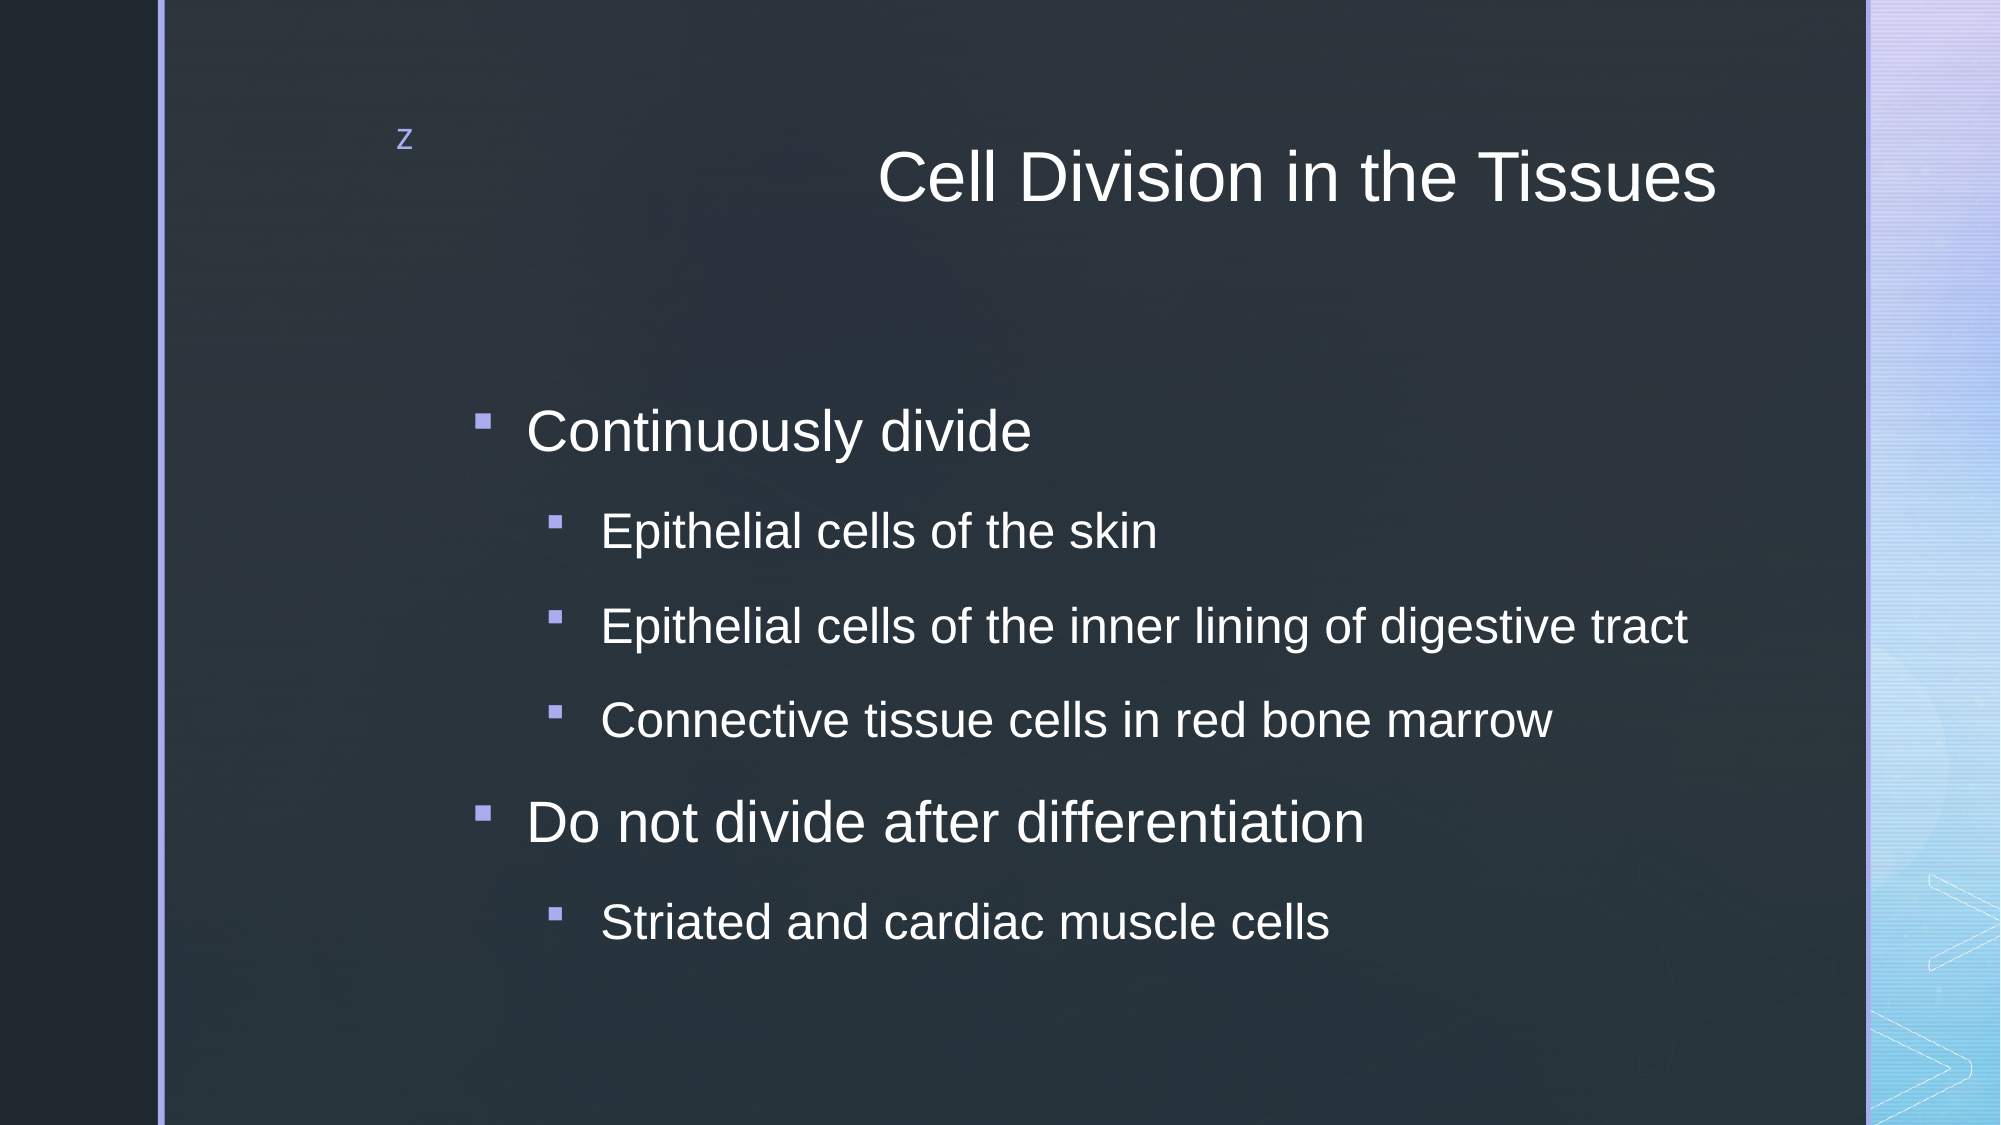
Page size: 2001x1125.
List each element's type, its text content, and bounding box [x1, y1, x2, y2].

title Cell Division in the Tissues [428, 132, 1734, 310]
picture [1871, 0, 2001, 1125]
list Continuously divide Epithelial cells of the skin Epithelial cells of the inner lining of digestive tract Connective tissue cells in red bone marrow Do not divide after differentiation Striated and cardiac muscle cells [454, 336, 1734, 993]
